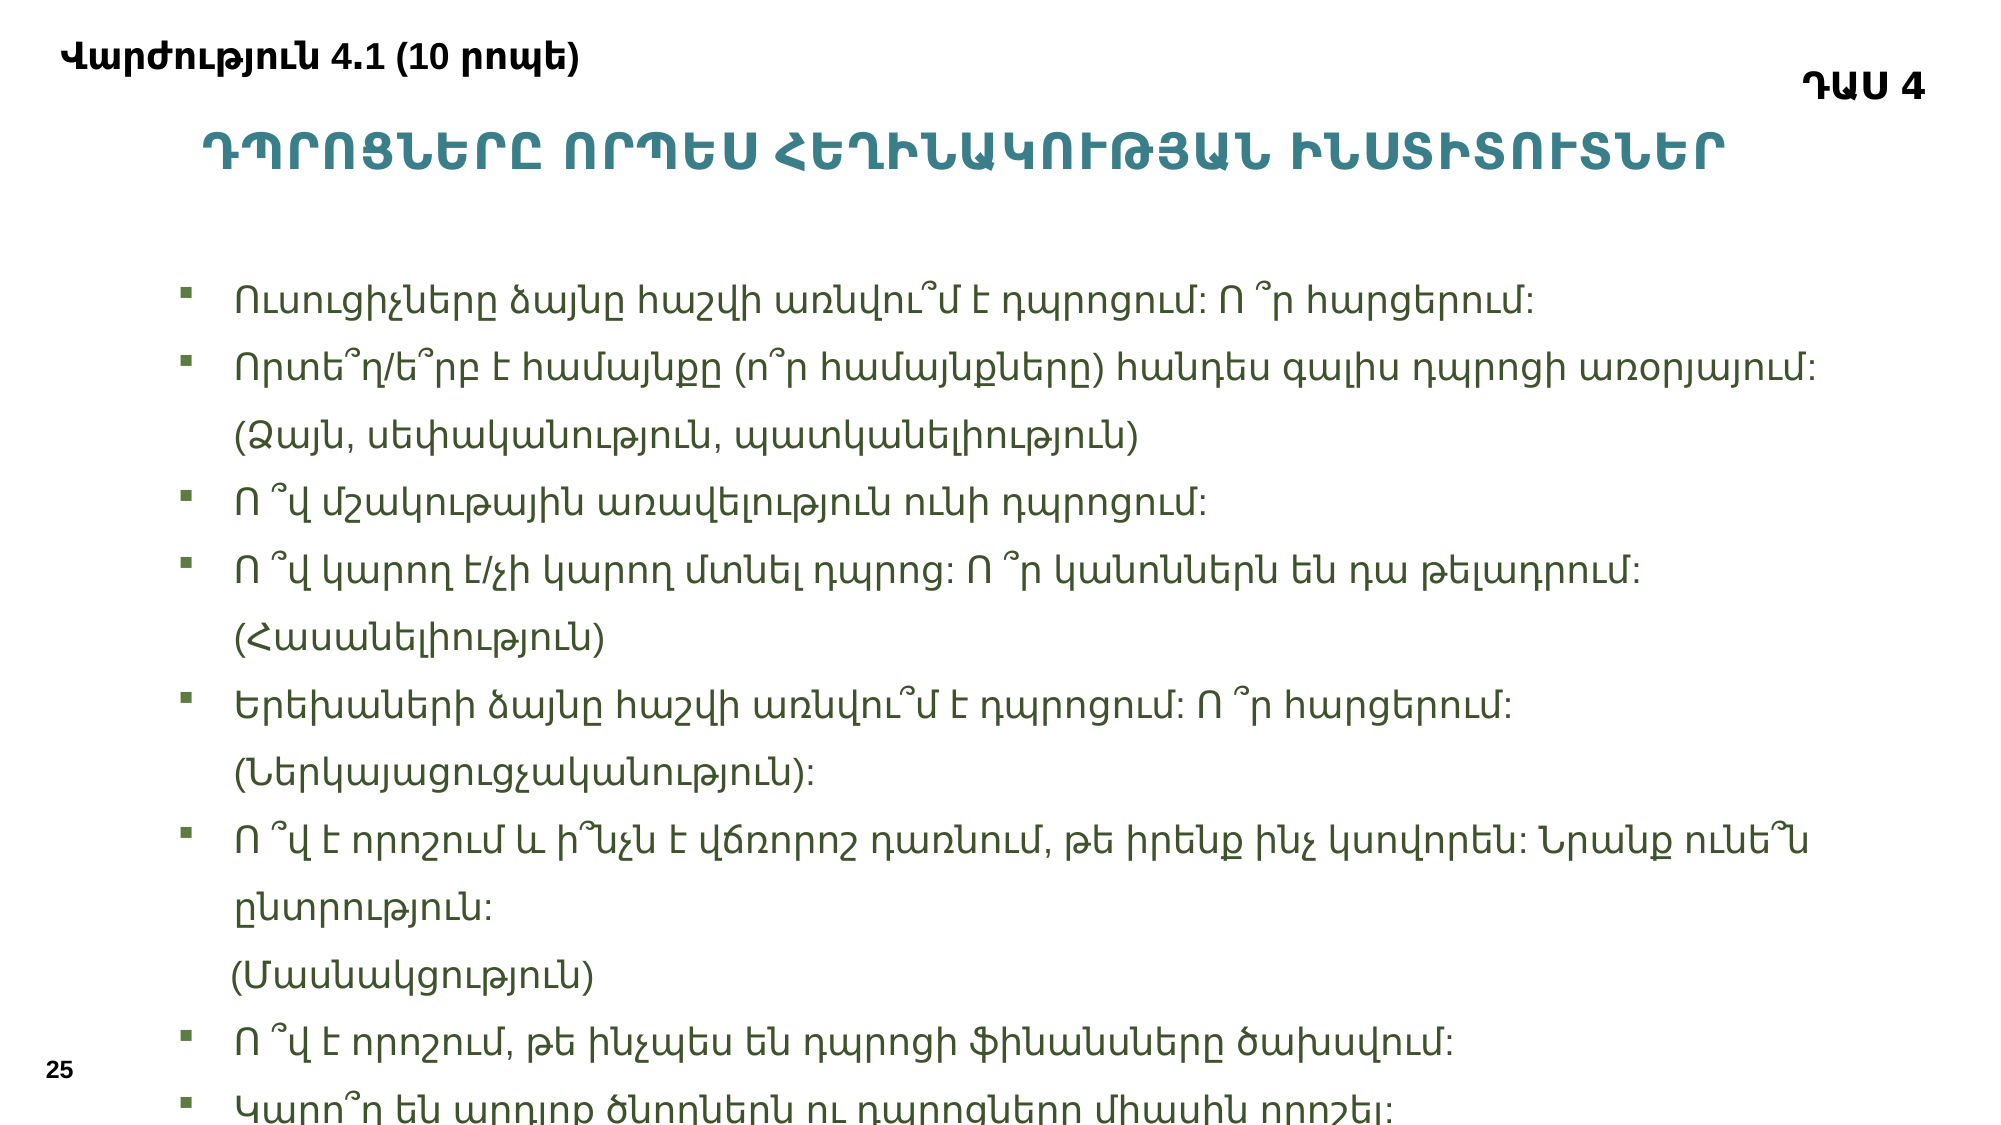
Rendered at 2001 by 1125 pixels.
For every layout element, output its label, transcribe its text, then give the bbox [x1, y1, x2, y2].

slide_number 25 [45, 1053, 132, 1094]
text_box Վարժություն 4․1 (10 րոպե) [45, 24, 599, 84]
text_box Ուսուցիչները ձայնը հաշվի առնվու՞մ է դպրոցում: Ո ՞ր հարցերում: Որտե՞ղ/ե՞րբ է համայնքը (ո՞ր համայնքները) հանդես գալիս դպրոցի առօրյայում: (Ձայն, սեփականություն, պատկանելիություն) Ո ՞վ մշակութային առավելություն ունի դպրոցում: Ո ՞վ կարող է/չի կարող մտնել դպրոց: Ո ՞ր կանոններն են դա թելադրում: (Հասանելիություն) Երեխաների ձայնը հաշվի առնվու՞մ է դպրոցում: Ո ՞ր հարցերում: (Ներկայացուցչականություն): Ո ՞վ է որոշում և ի՞նչն է վճռորոշ դառնում, թե իրենք ինչ կսովորեն: Նրանք ունե՞ն ընտրություն: (Մասնակցություն) Ո ՞վ է որոշում, թե ինչպես են դպրոցի ֆինանսները ծախսվում: Կարո՞ղ են արդյոք ծնողներն ու դպրոցները միասին որոշել: (Ազդեցություն, իշխանություն, ռեսուրսների նկատմամբ վերահսկողություն) [162, 245, 1909, 1125]
text_box ԴՊՐՈՑՆԵՐԸ ՈՐՊԵՍ ՀԵՂԻՆԱԿՈՒԹՅԱՆ ԻՆՍՏԻՏՈՒՏՆԵՐ [131, 112, 1793, 187]
text_box ԴԱՍ 4 [1787, 54, 1942, 115]
